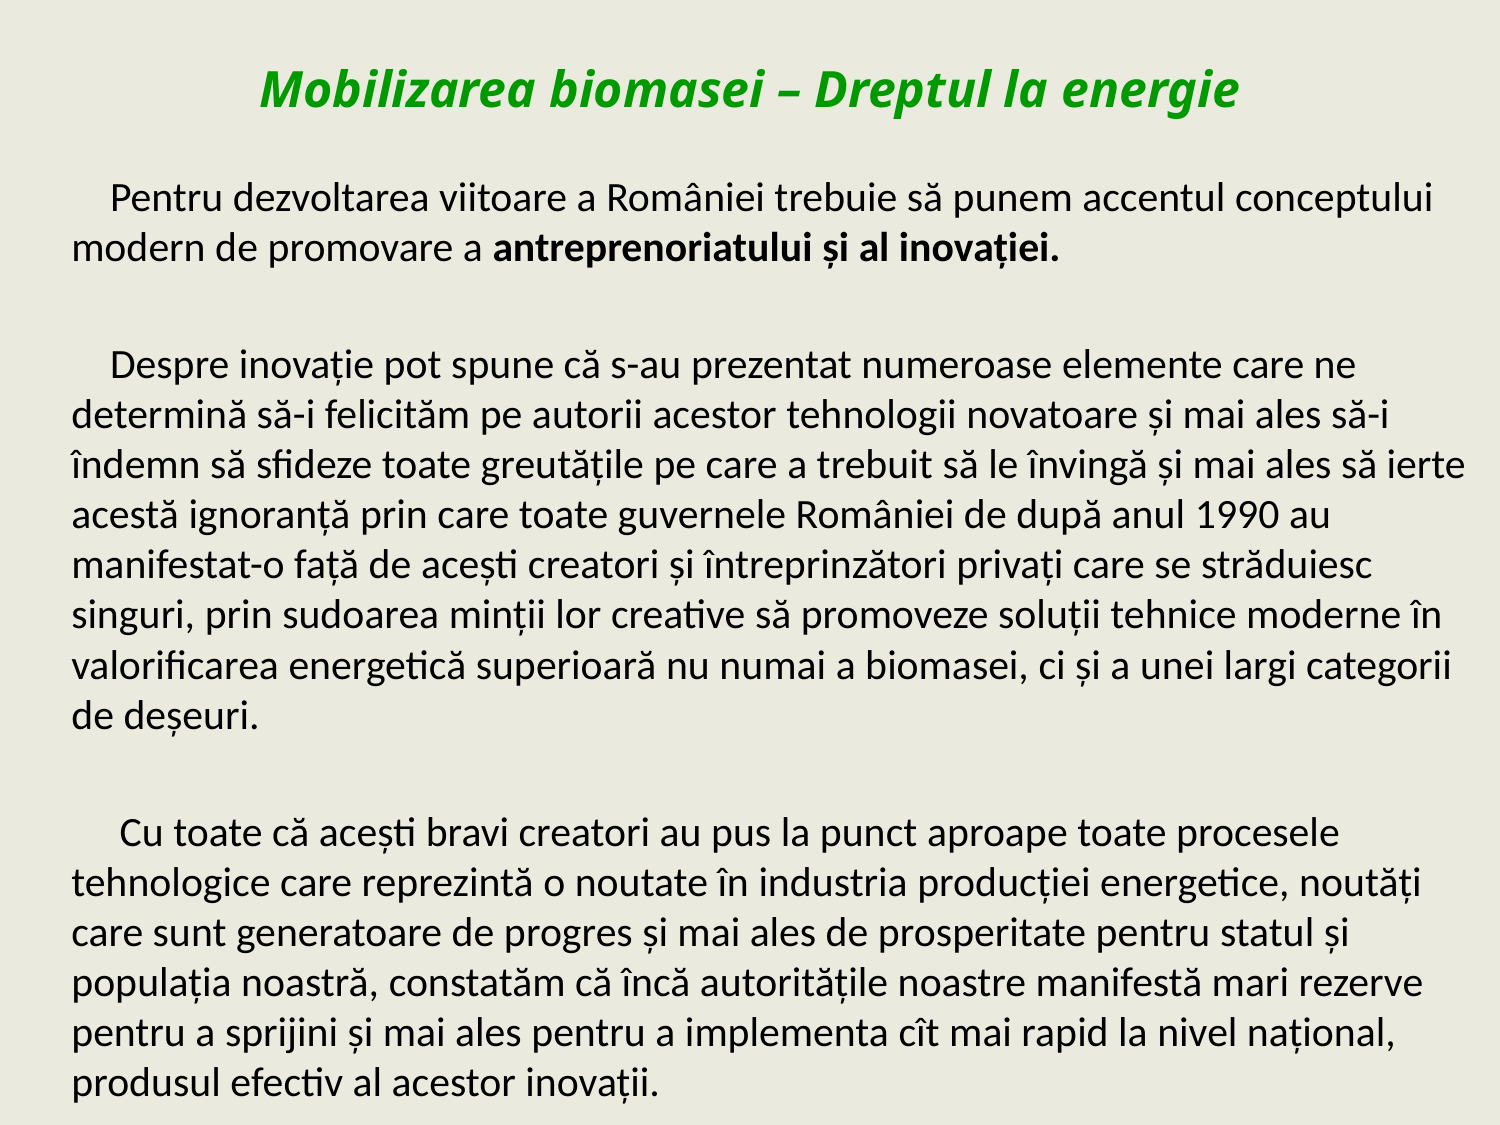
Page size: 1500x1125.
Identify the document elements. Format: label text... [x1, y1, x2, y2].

list Pentru dezvoltarea viitoare a României trebuie să punem accentul conceptului modern de promovare a antreprenoriatului și al inovației. Despre inovație pot spune că s-au prezentat numeroase elemente care ne determină să-i felicităm pe autorii acestor tehnologii novatoare și mai ales să-i îndemn să sfideze toate greutățile pe care a trebuit să le învingă și mai ales să ierte acestă ignoranță prin care toate guvernele României de după anul 1990 au manifestat-o față de acești creatori și întreprinzători privați care se străduiesc singuri, prin sudoarea minții lor creative să promoveze soluții tehnice moderne în valorificarea energetică superioară nu numai a biomasei, ci și a unei largi categorii de deșeuri. Cu toate că acești bravi creatori au pus la punct aproape toate procesele tehnologice care reprezintă o noutate în industria producției energetice, noutăți care sunt generatoare de progres și mai ales de prosperitate pentru statul și populația noastră, constatăm că încă autoritățile noastre manifestă mari rezerve pentru a sprijini și mai ales pentru a implementa cît mai rapid la nivel național, produsul efectiv al acestor inovații. [0, 162, 1500, 1125]
text_box Mobilizarea biomasei – Dreptul la energie [0, 49, 1500, 125]
